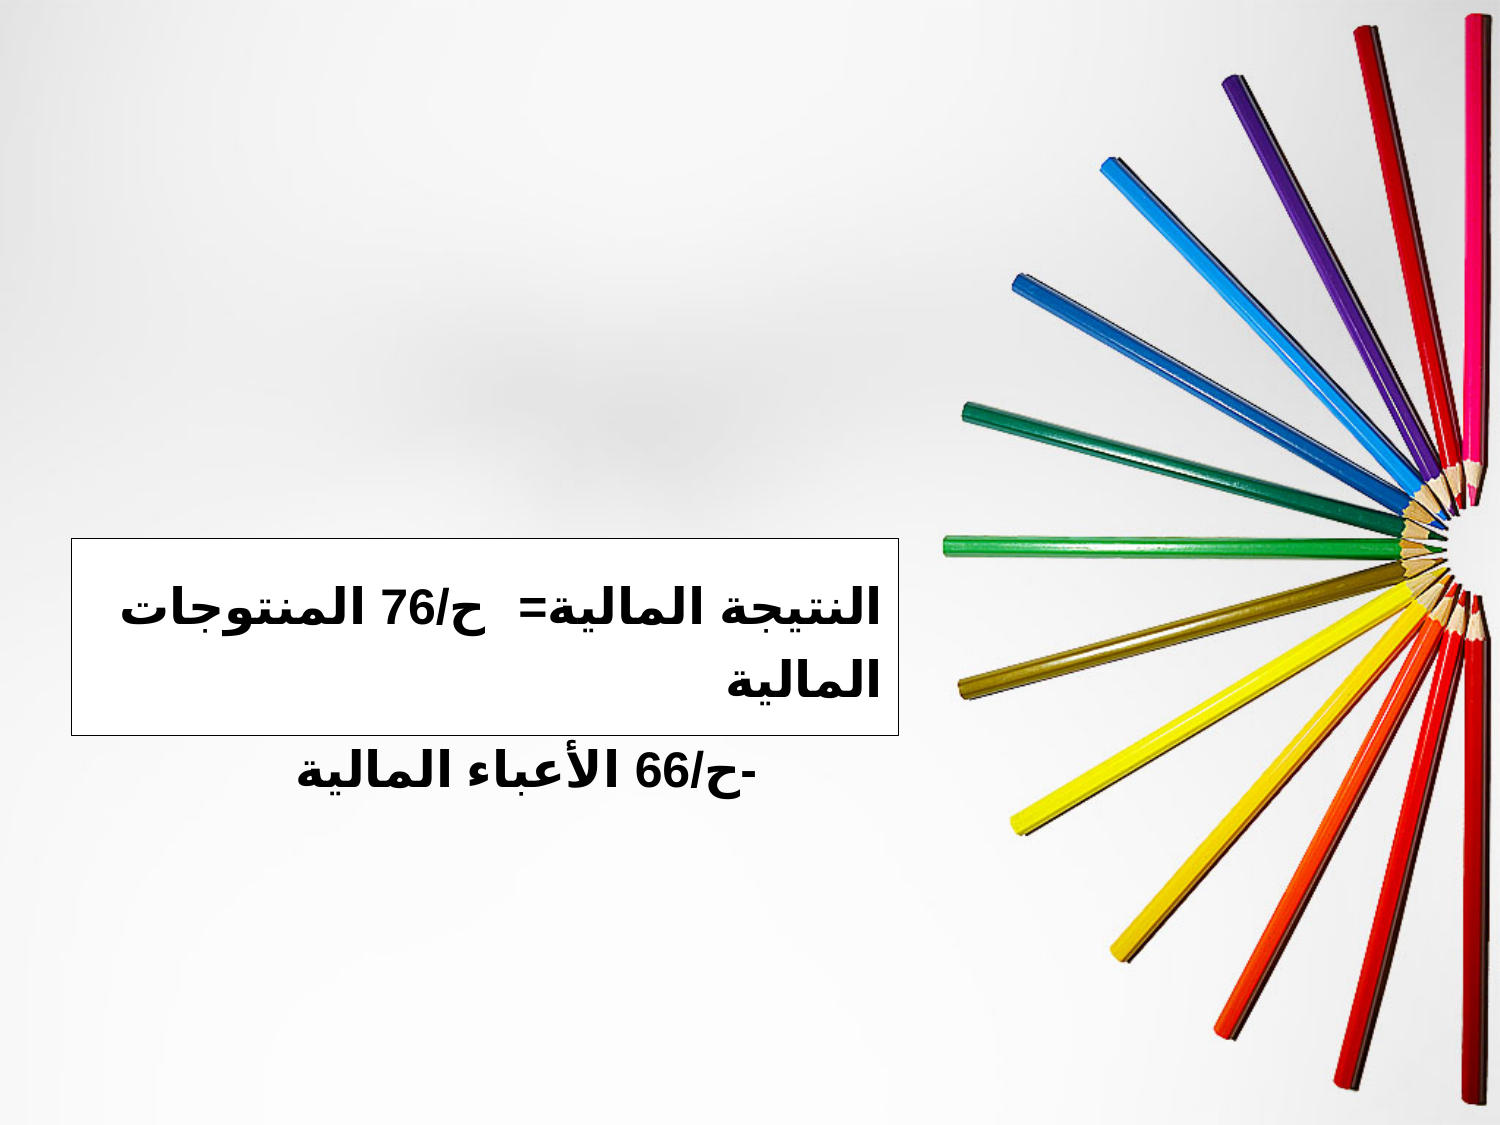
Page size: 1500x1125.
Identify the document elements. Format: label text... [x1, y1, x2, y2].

picture [0, 0, 1500, 1125]
text_box النتيجة المالية= ح/76 المنتوجات المالية -ح/66 الأعباء المالية [71, 538, 899, 736]
